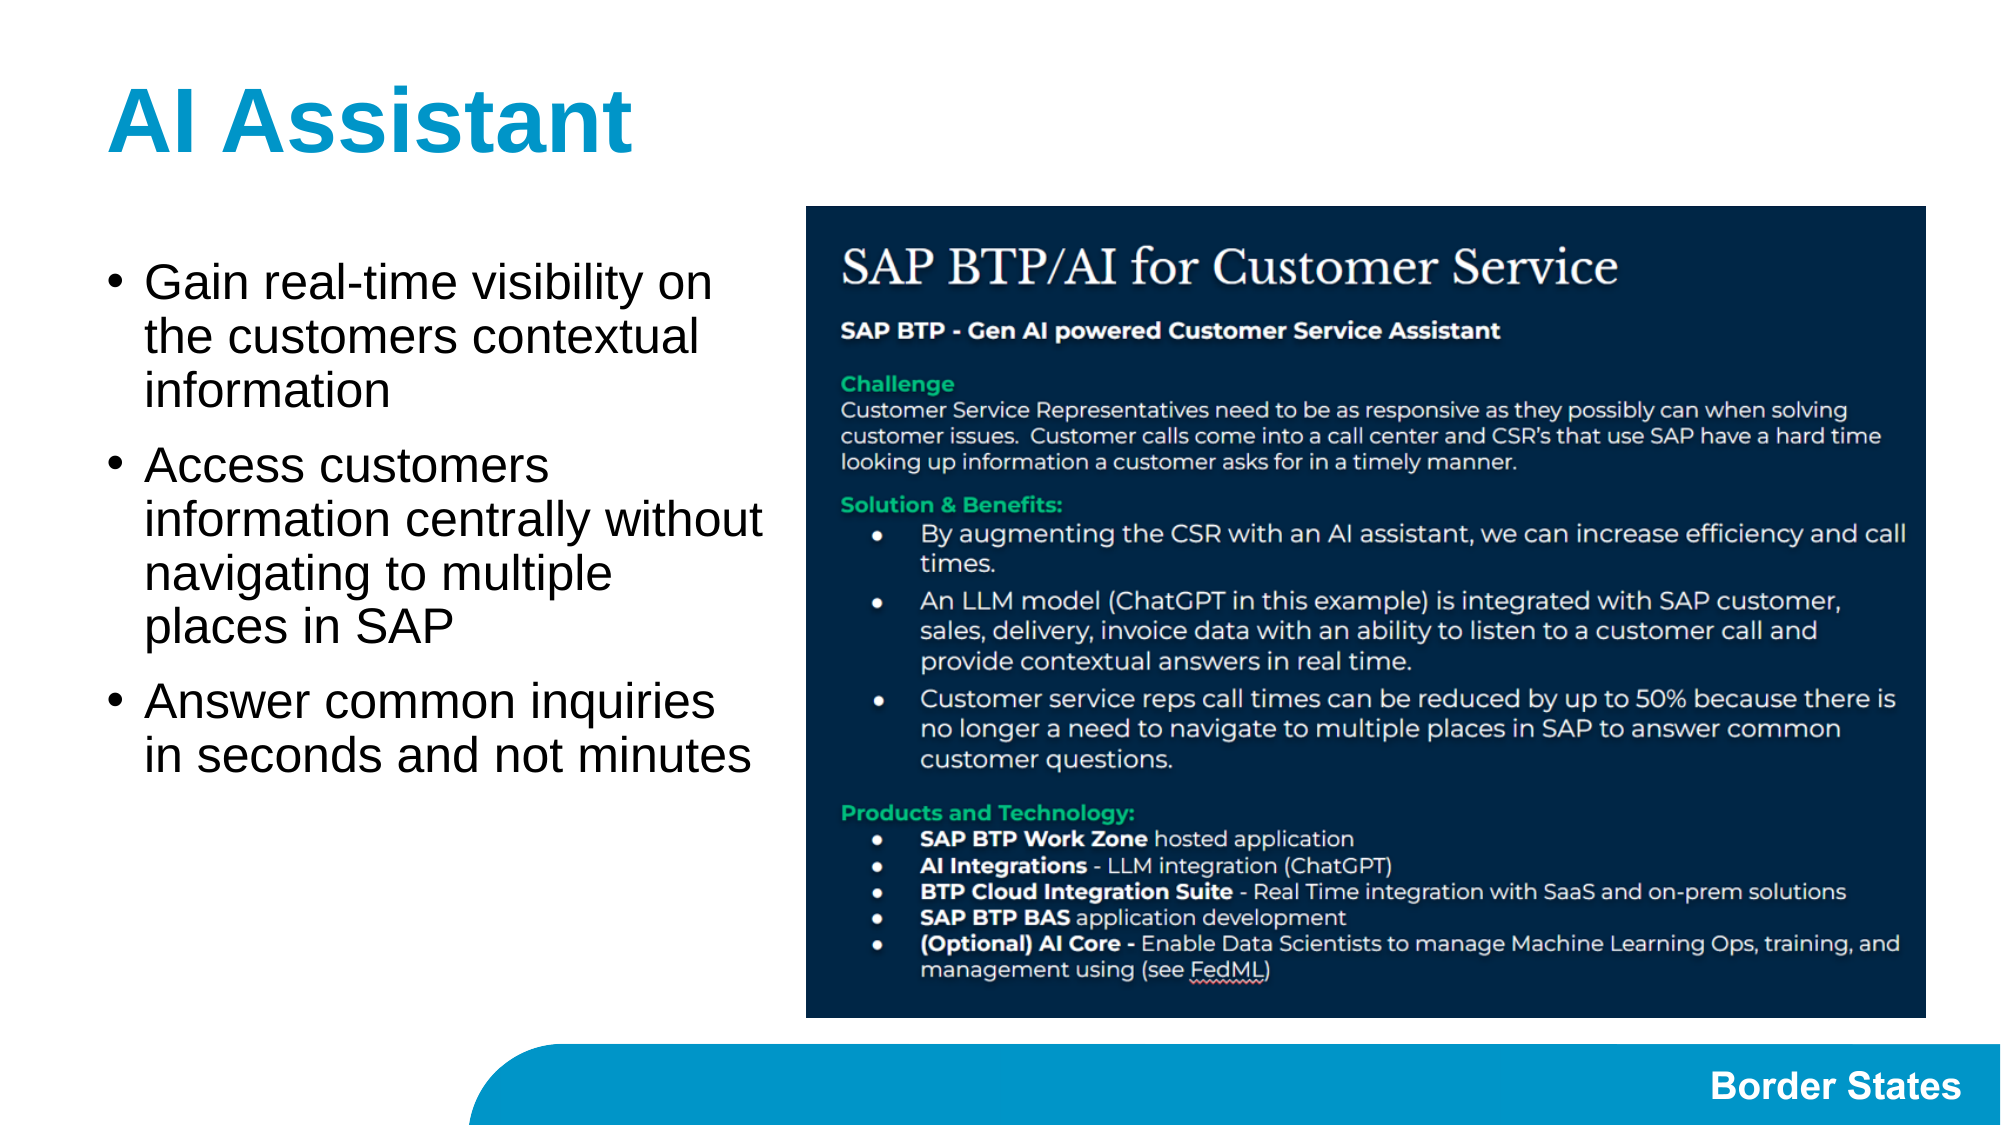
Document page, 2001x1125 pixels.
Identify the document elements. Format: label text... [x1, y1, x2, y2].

picture [1740, 1079, 1759, 1099]
picture [0, 0, 2001, 1125]
list Gain real-time visibility on the customers contextual information Access customers information centrally without navigating to multiple places in SAP Answer common inquiries in seconds and not minutes [91, 248, 780, 963]
picture [1824, 1079, 1835, 1098]
picture [1713, 1072, 1735, 1098]
picture [1943, 1079, 1960, 1099]
title AI Assistant [91, 51, 1926, 194]
picture [1887, 1079, 1904, 1099]
picture [1802, 1079, 1819, 1099]
picture [1764, 1079, 1775, 1098]
picture [1849, 1072, 1870, 1099]
picture [1874, 1074, 1884, 1099]
picture [1908, 1074, 1918, 1099]
picture [1921, 1079, 1939, 1099]
picture [1778, 1072, 1797, 1099]
